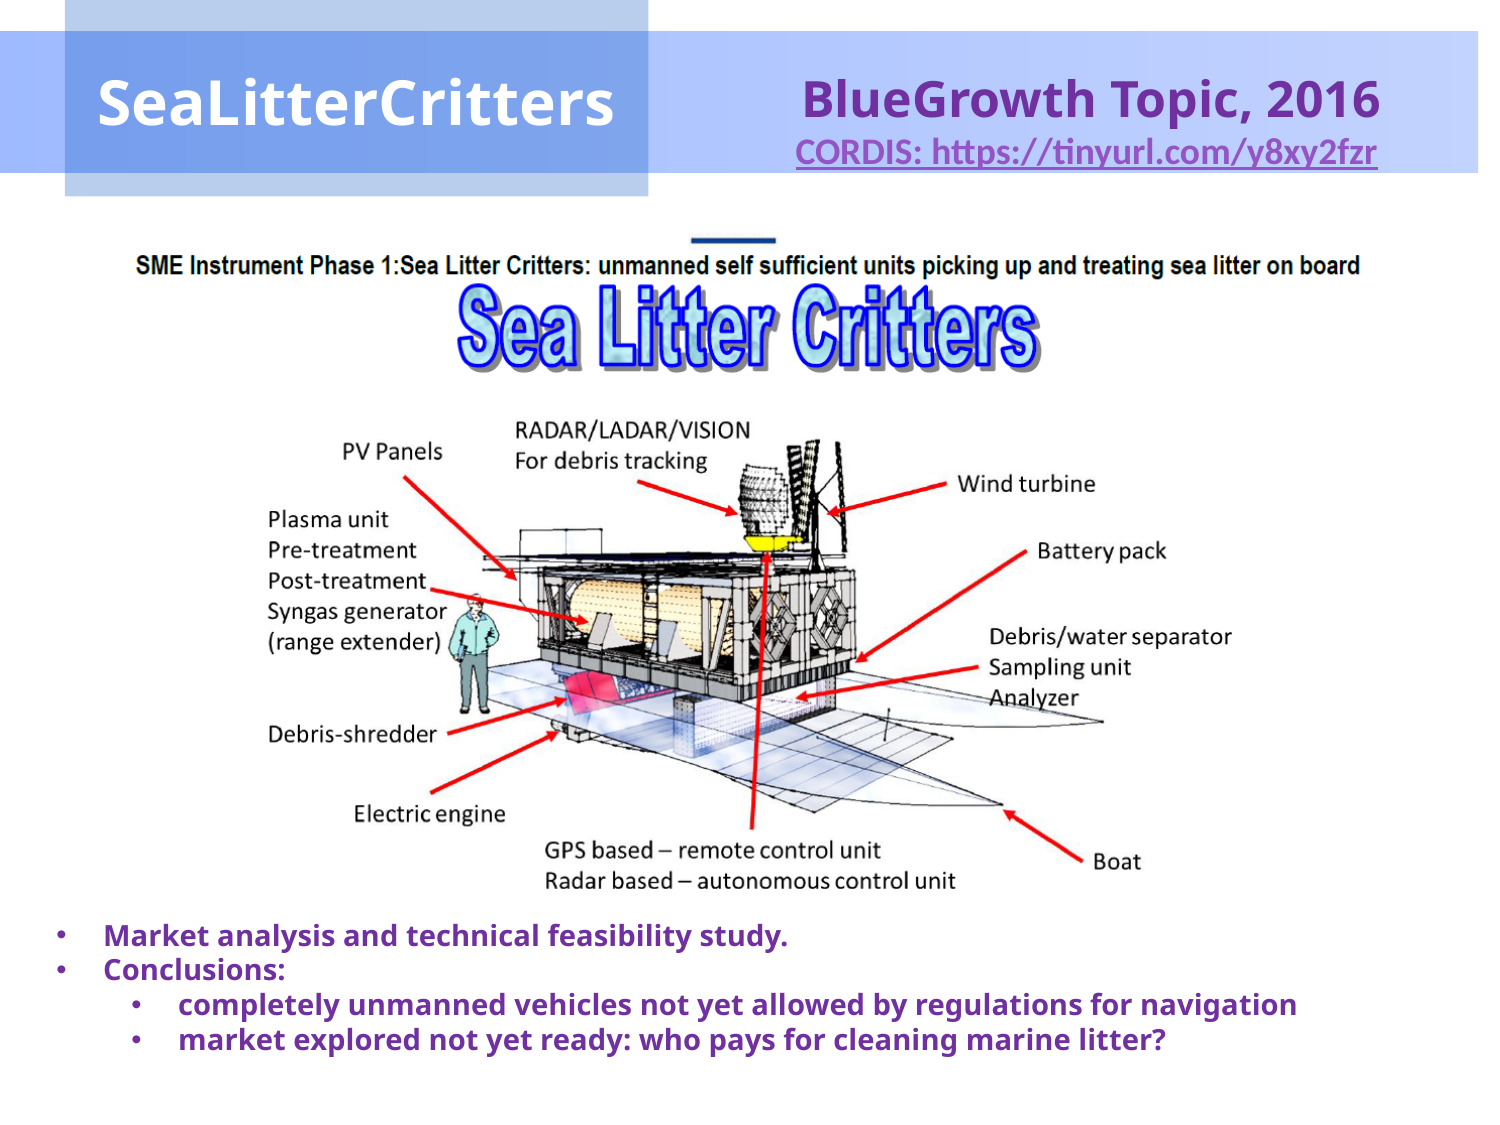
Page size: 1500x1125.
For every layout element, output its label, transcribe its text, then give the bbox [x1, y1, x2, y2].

text_box Market analysis and technical feasibility study. Conclusions: completely unmanned vehicles not yet allowed by regulations for navigation market explored not yet ready: who pays for cleaning marine litter? [41, 909, 1459, 1099]
text_box [64, 173, 649, 197]
picture [103, 233, 1436, 903]
text_box [64, 0, 649, 37]
text_box [649, 30, 1479, 174]
text_box [0, 30, 64, 174]
text_box BlueGrowth Topic, 2016 CORDIS: https://tinyurl.com/y8xy2fzr [729, 59, 1452, 180]
text_box SeaLitterCritters [64, 37, 649, 173]
